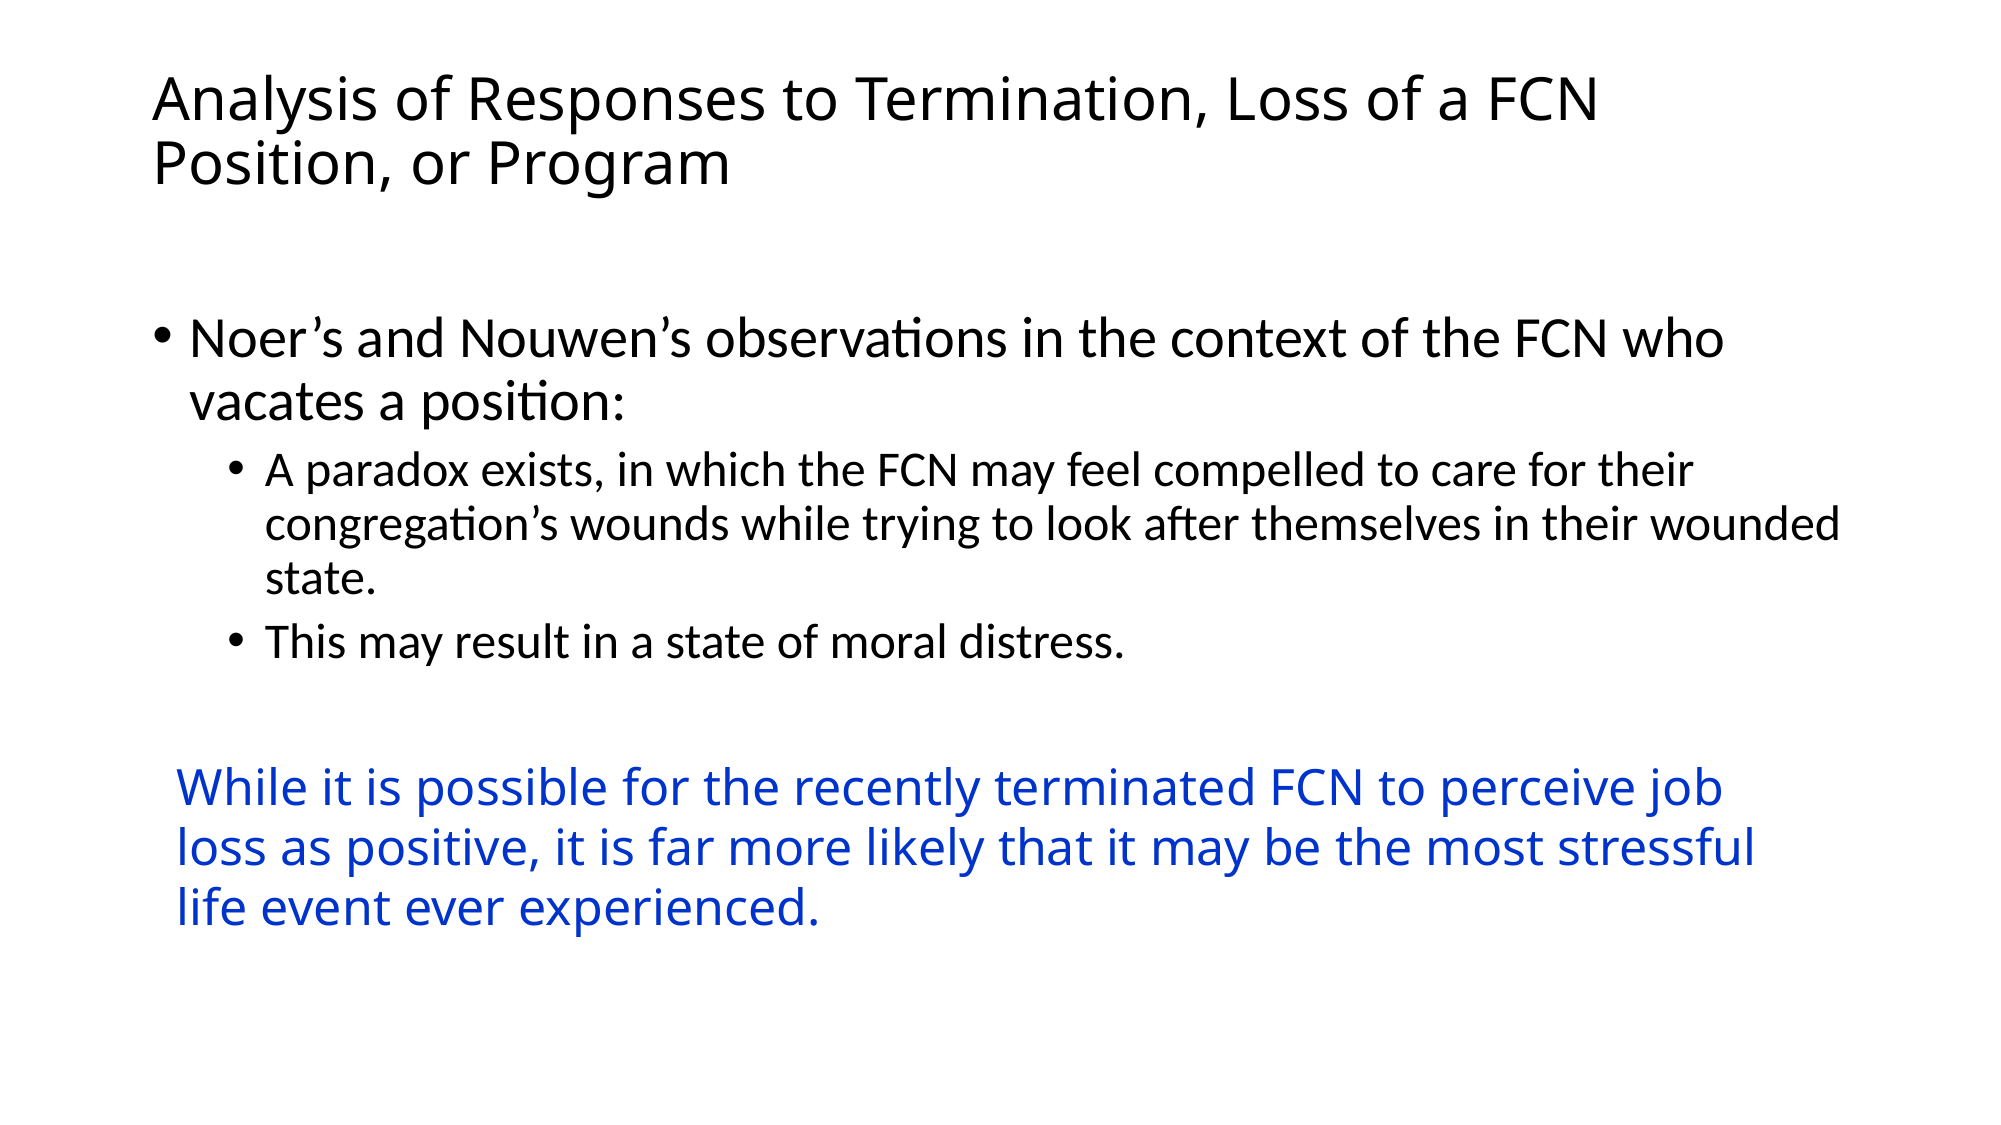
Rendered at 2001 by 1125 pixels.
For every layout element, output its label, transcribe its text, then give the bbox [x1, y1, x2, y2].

text_box While it is possible for the recently terminated FCN to perceive job loss as positive, it is far more likely that it may be the most stressful life event ever experienced. [161, 748, 1843, 988]
list Noer’s and Nouwen’s observations in the context of the FCN who vacates a position: A paradox exists, in which the FCN may feel compelled to care for their congregation’s wounds while trying to look after themselves in their wounded state. This may result in a state of moral distress. [137, 299, 1863, 1014]
title Analysis of Responses to Termination, Loss of a FCN Position, or Program [137, 59, 1863, 278]
